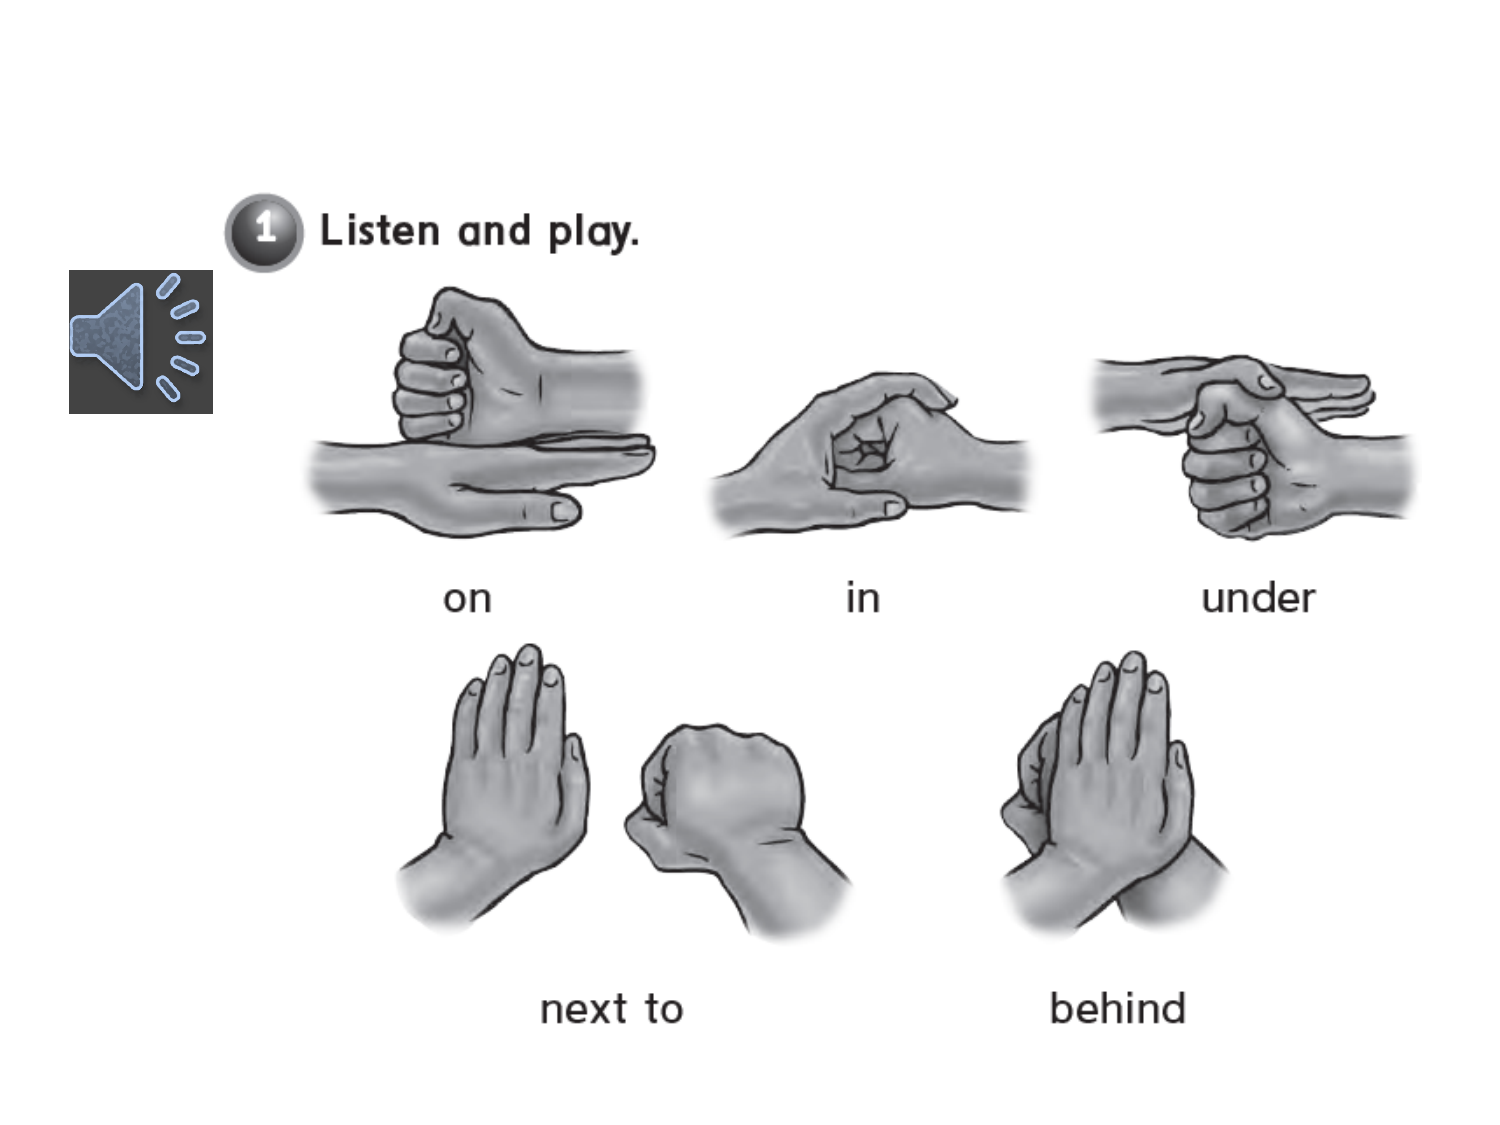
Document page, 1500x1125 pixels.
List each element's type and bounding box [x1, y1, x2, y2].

picture [68, 184, 1422, 1041]
